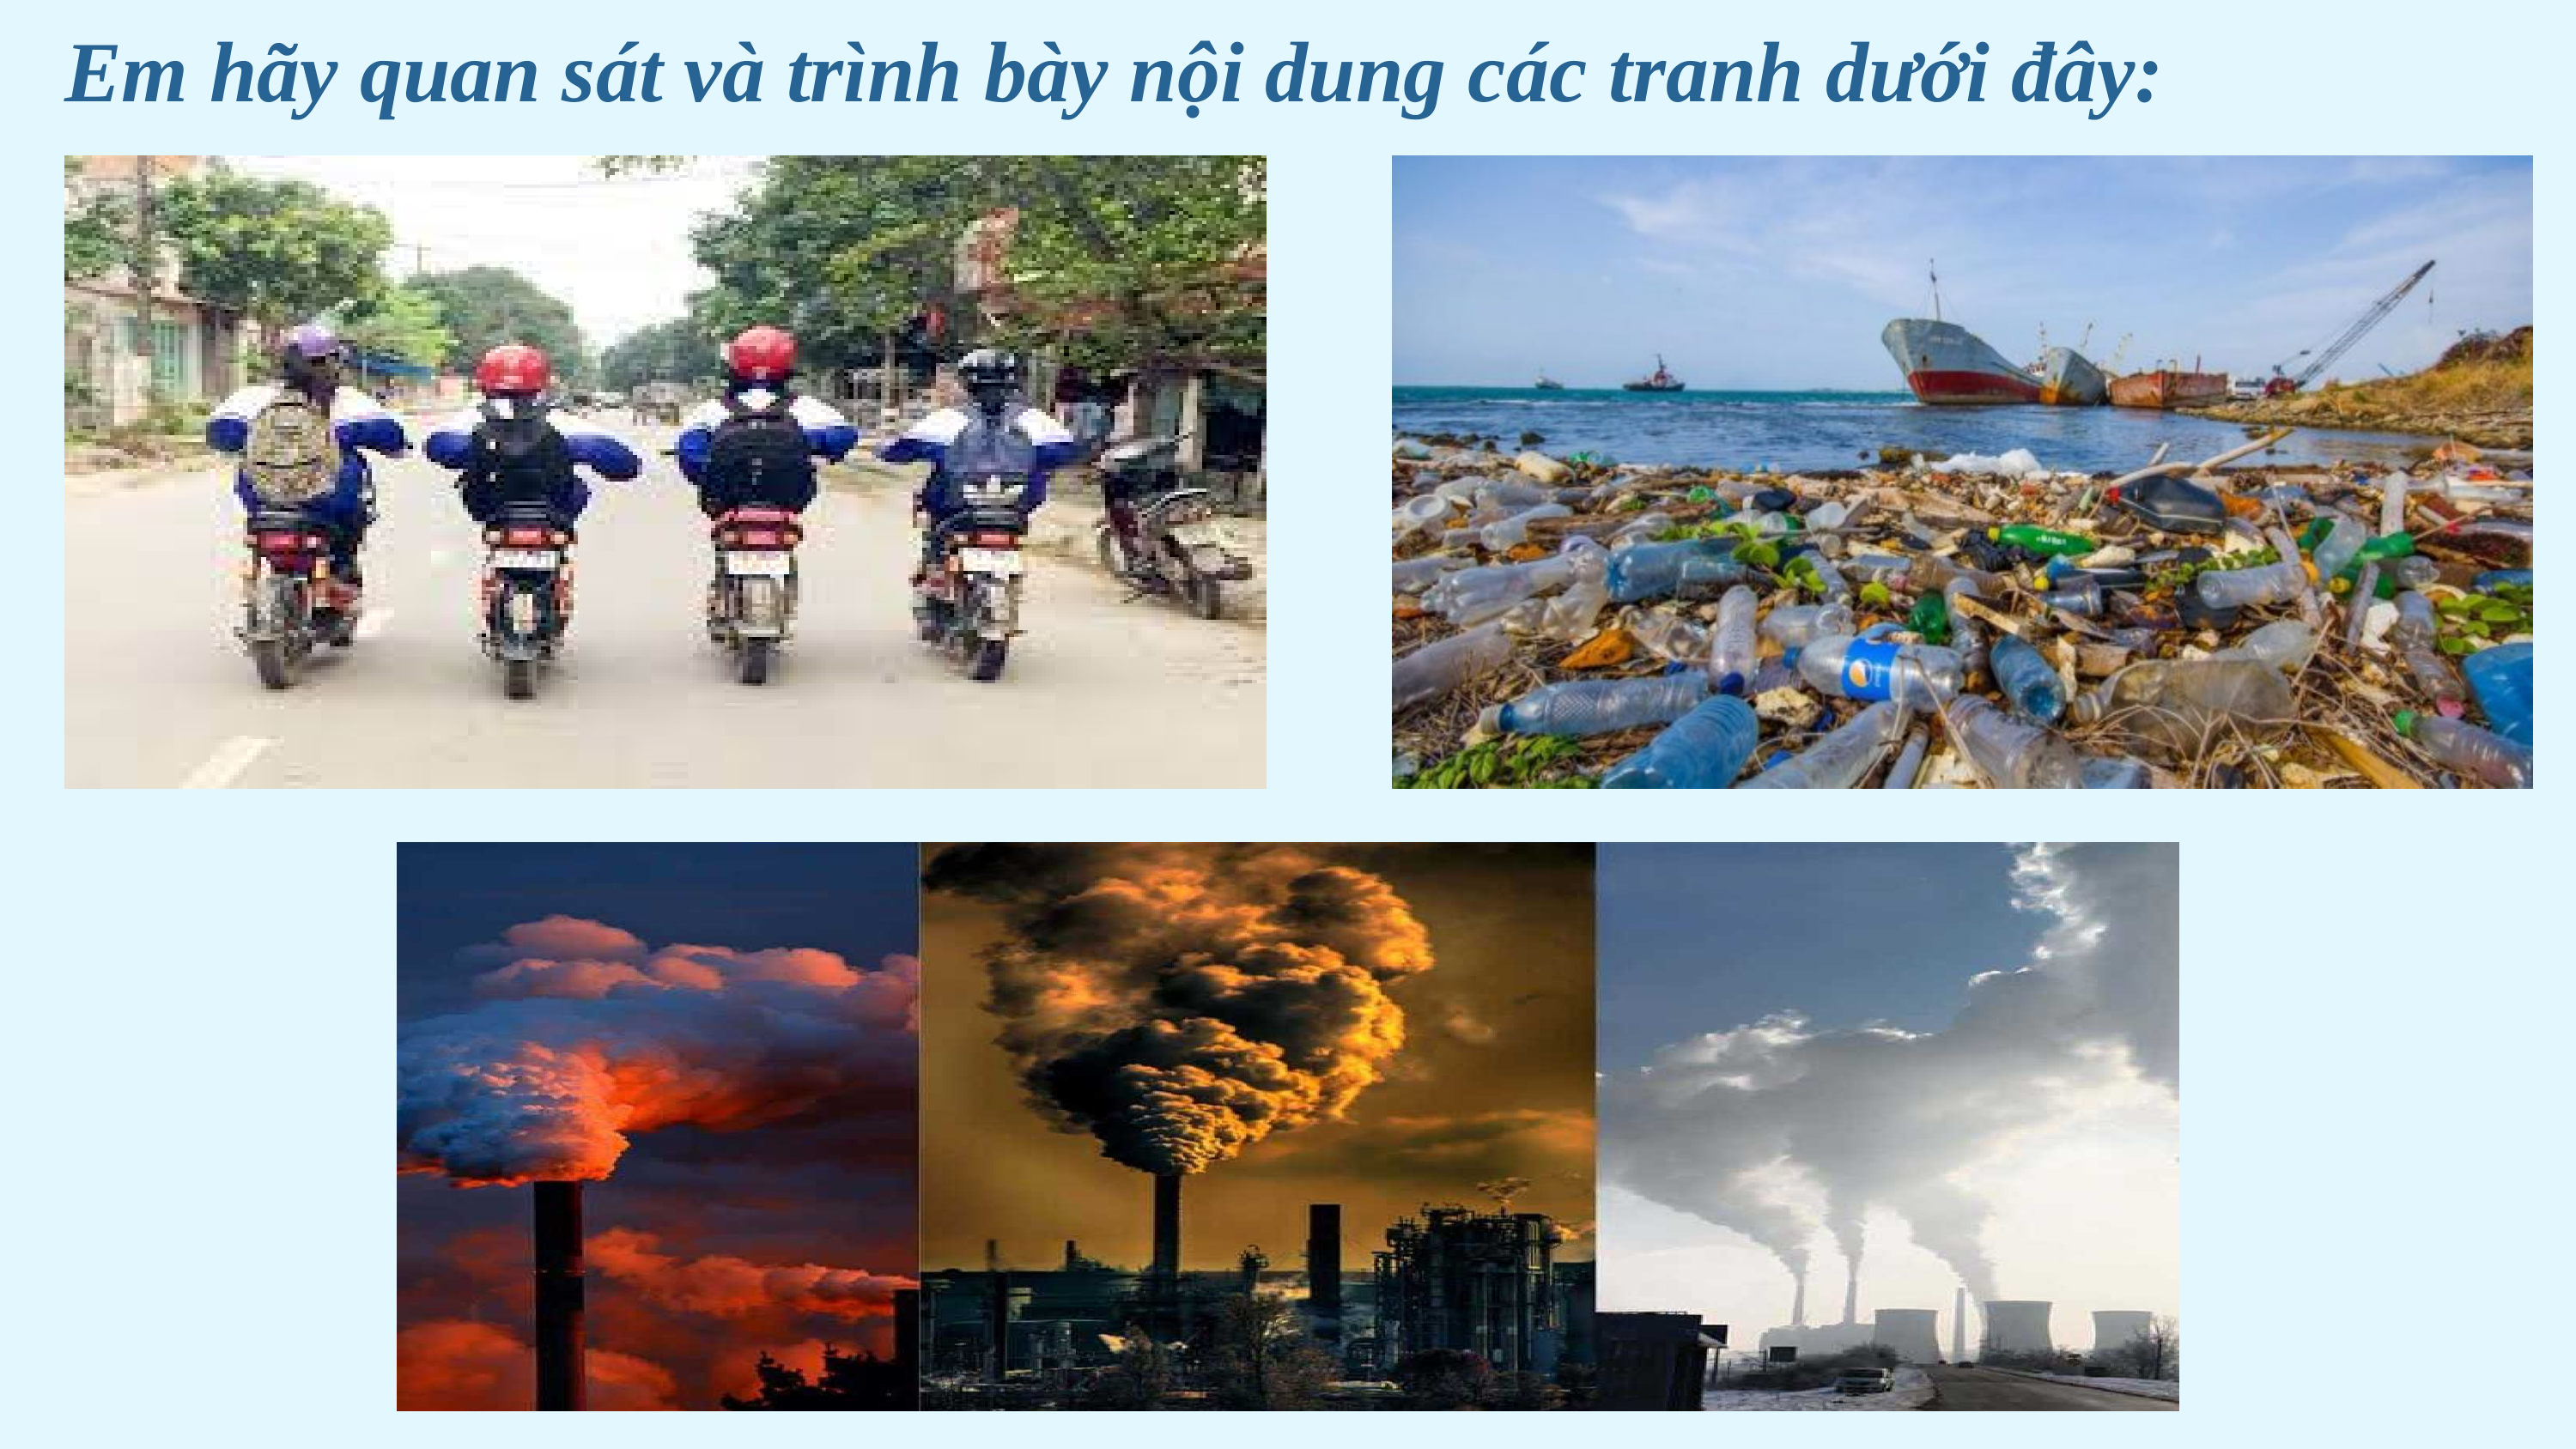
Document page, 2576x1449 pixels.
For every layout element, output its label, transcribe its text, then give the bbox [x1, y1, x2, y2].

text_box Em hãy quan sát và trình bày nội dung các tranh dưới đây: [64, 15, 2245, 119]
picture [1392, 155, 2534, 789]
picture [64, 155, 1267, 789]
picture [397, 841, 2179, 1411]
